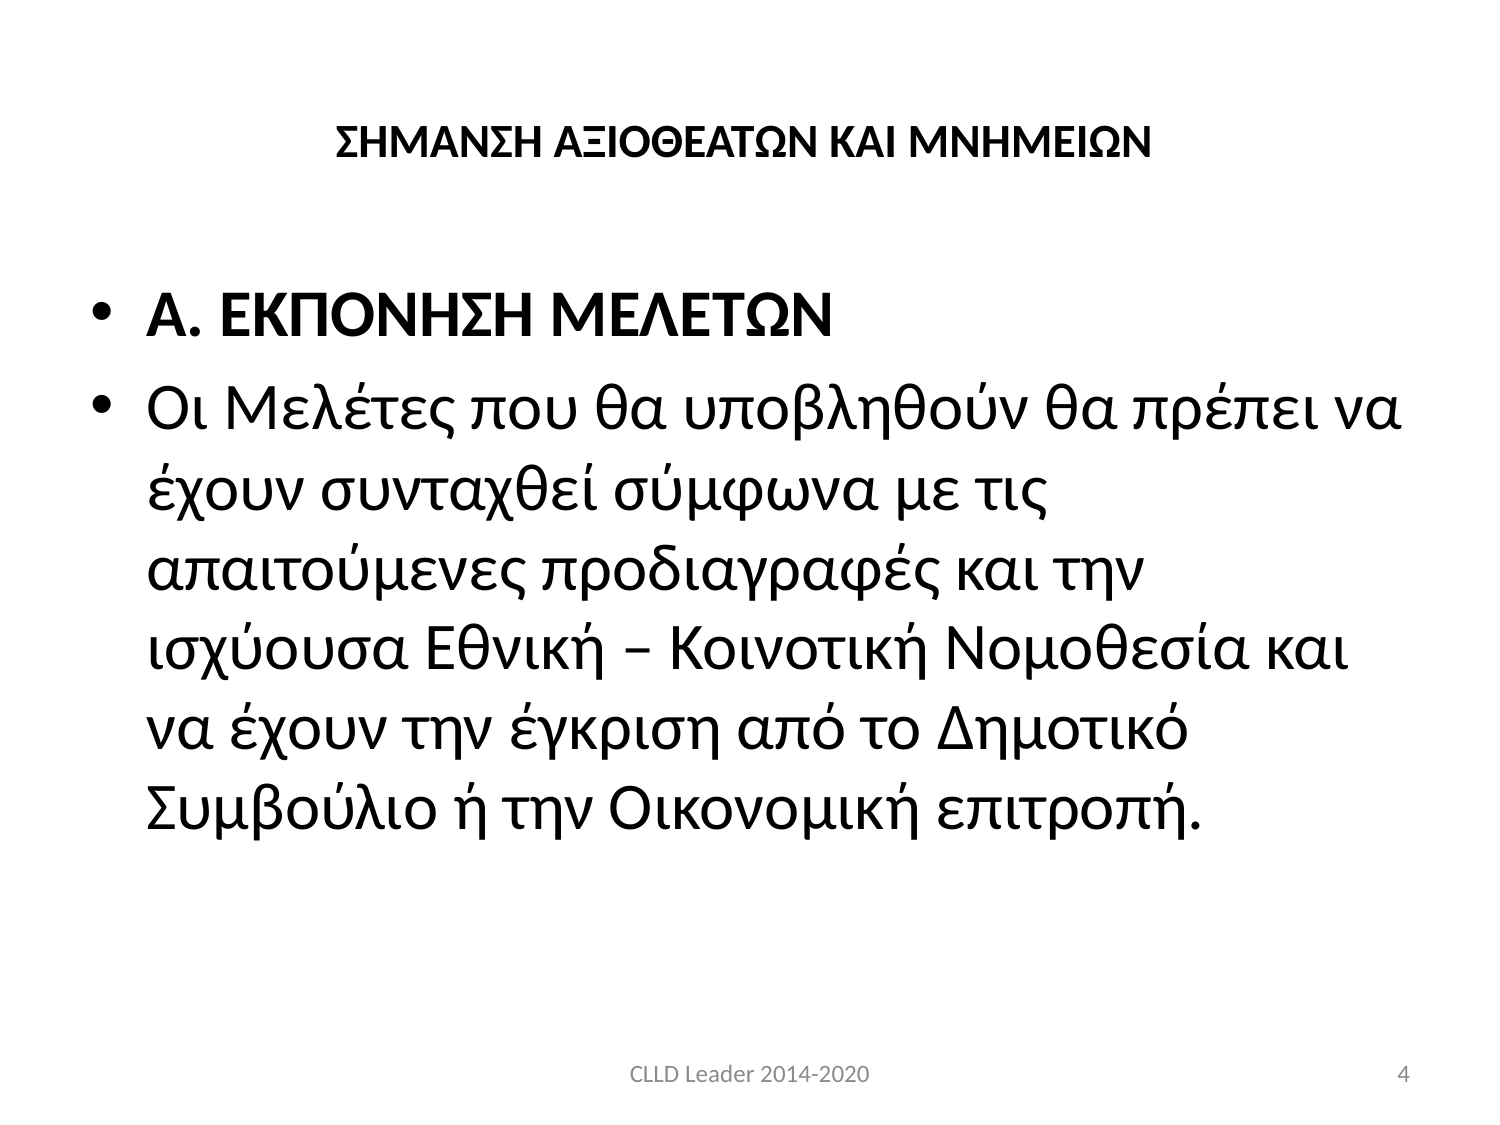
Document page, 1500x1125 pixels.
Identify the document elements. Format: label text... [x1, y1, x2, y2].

slide_number 4 [1074, 1042, 1425, 1103]
list Α. ΕΚΠΟΝΗΣΗ ΜΕΛΕΤΩΝ Οι Μελέτες που θα υποβληθούν θα πρέπει να έχουν συνταχθεί σύμφωνα με τις απαιτούμενες προδιαγραφές και την ισχύουσα Εθνική – Κοινοτική Νομοθεσία και να έχουν την έγκριση από το Δημοτικό Συμβούλιο ή την Οικονομική επιτροπή. [75, 262, 1425, 1005]
title ΣΗΜΑΝΣΗ ΑΞΙΟΘΕΑΤΩΝ ΚΑΙ ΜΝΗΜΕΙΩΝ [75, 45, 1425, 233]
footer CLLD Leader 2014-2020 [512, 1042, 988, 1103]
